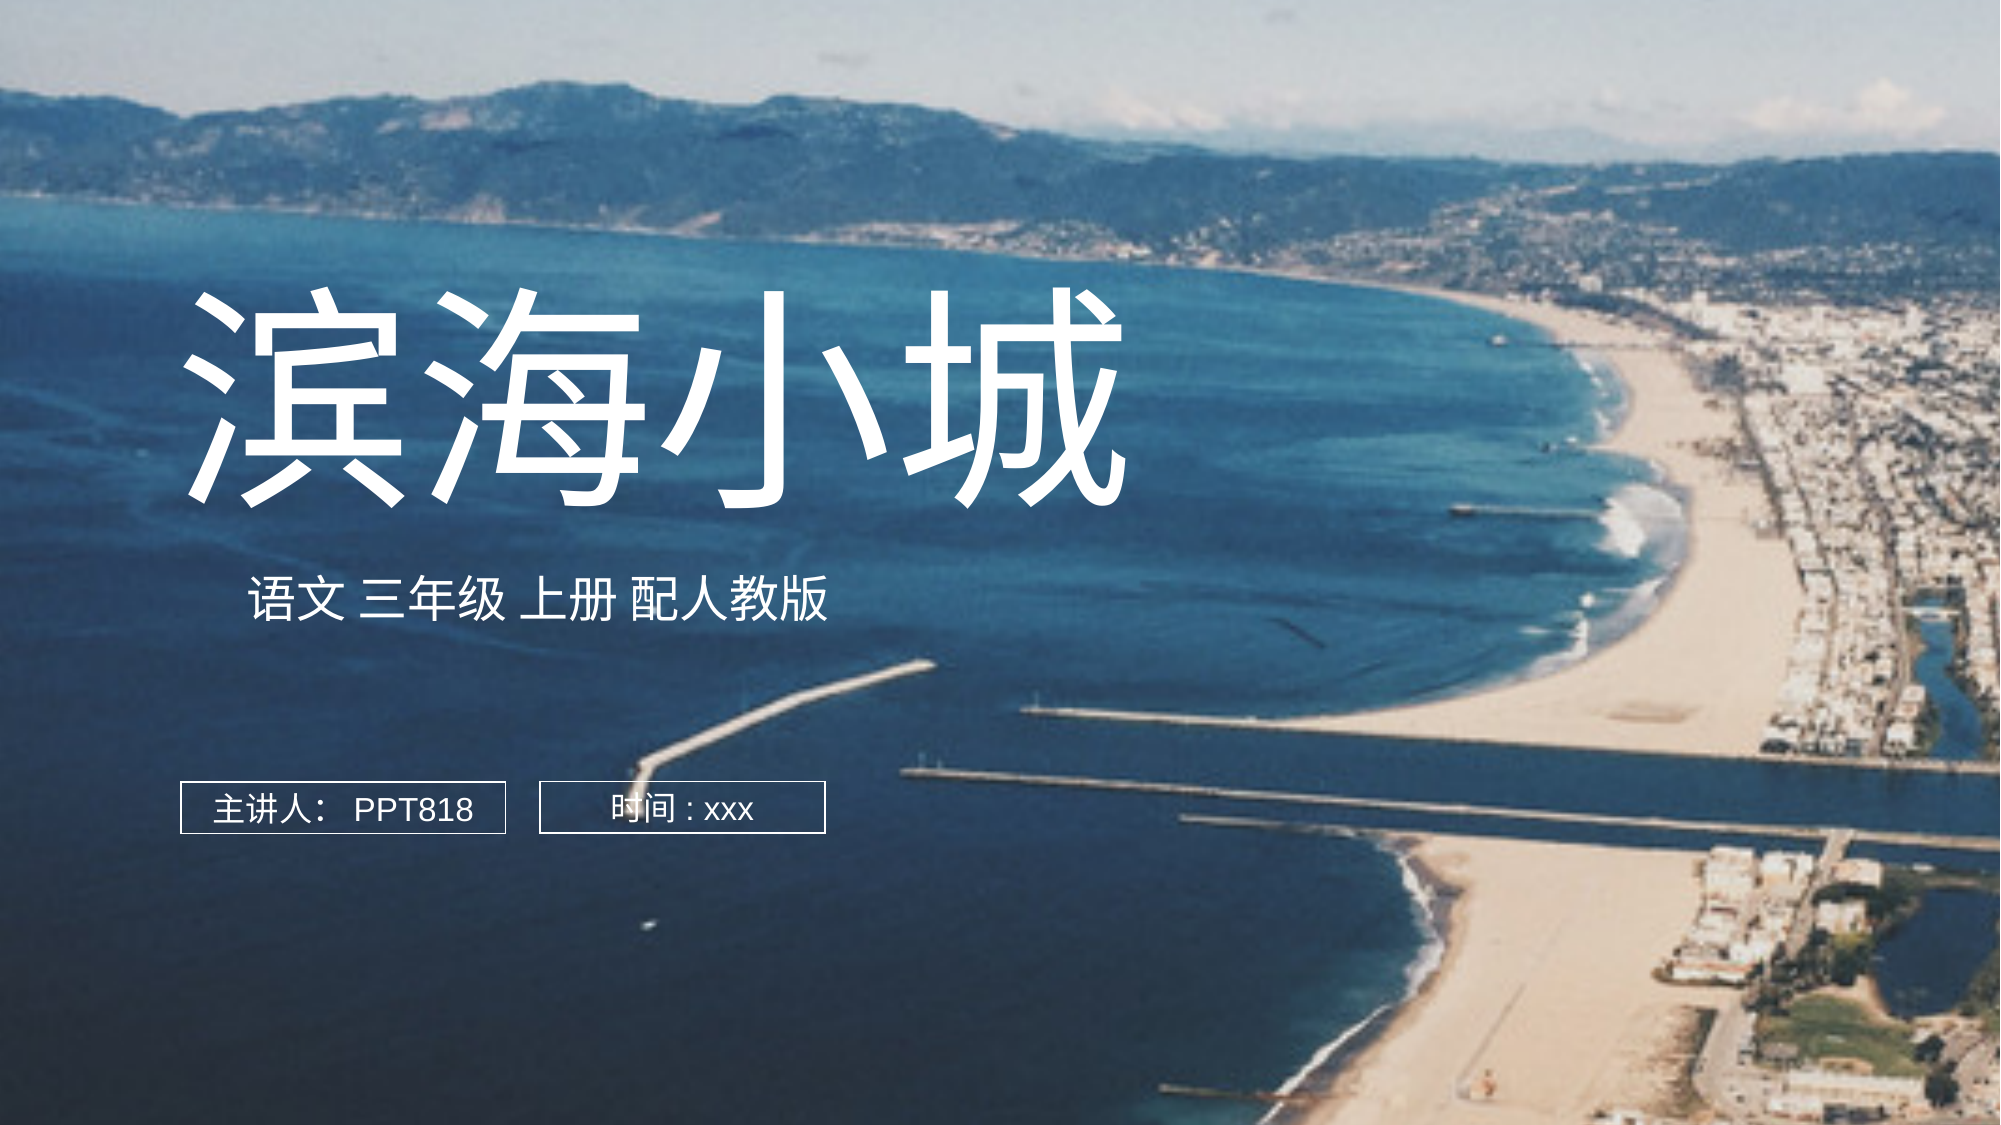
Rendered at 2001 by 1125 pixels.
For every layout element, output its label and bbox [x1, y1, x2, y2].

picture [0, 0, 2000, 1125]
text_box [175, 249, 1259, 636]
text_box [181, 781, 826, 834]
